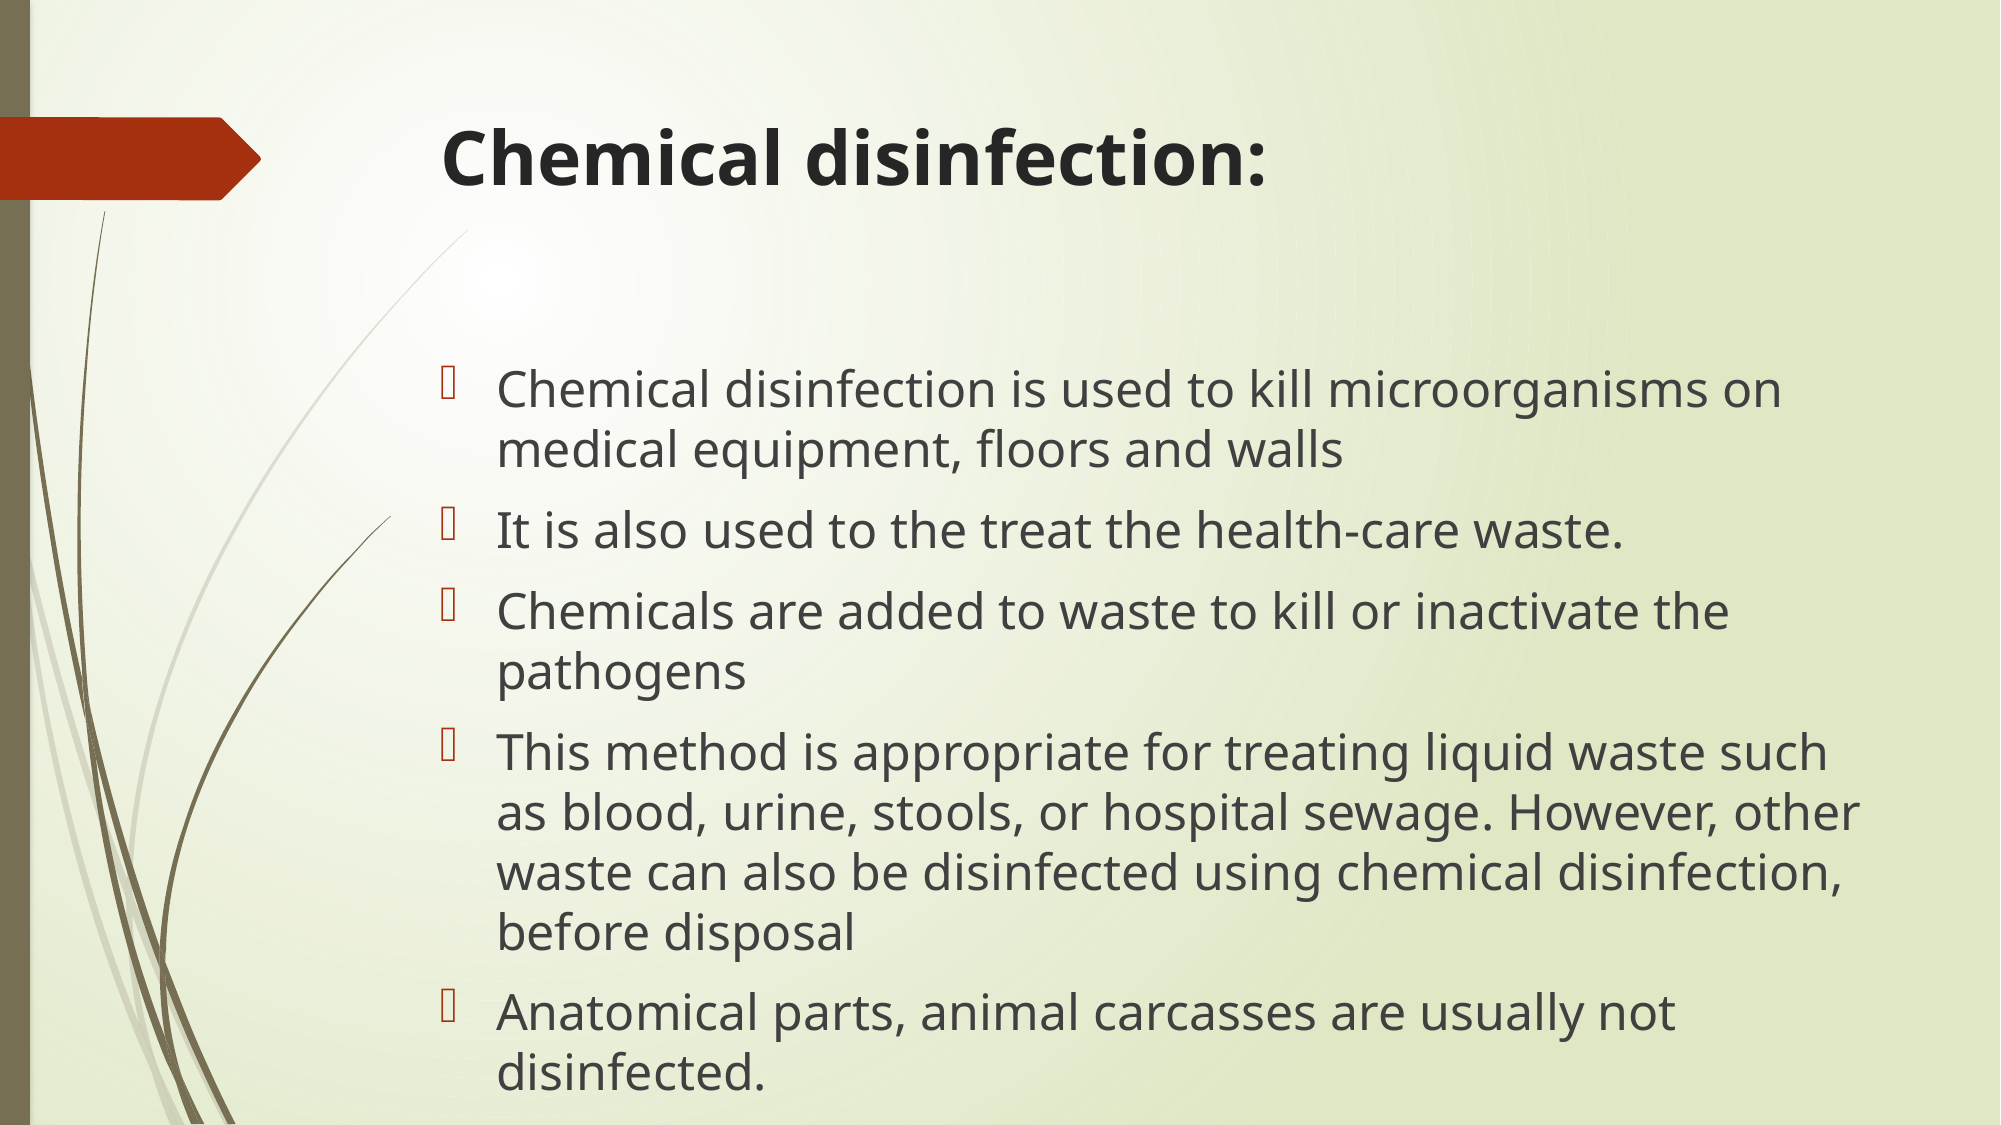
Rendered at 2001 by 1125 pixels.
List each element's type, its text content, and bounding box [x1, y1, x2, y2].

list Chemical disinfection is used to kill microorganisms on medical equipment, floors and walls It is also used to the treat the health-care waste. Chemicals are added to waste to kill or inactivate the pathogens This method is appropriate for treating liquid waste such as blood, urine, stools, or hospital sewage. However, other waste can also be disinfected using chemical disinfection, before disposal Anatomical parts, animal carcasses are usually not disinfected. [424, 350, 1888, 1091]
title Chemical disinfection: [425, 102, 1888, 313]
